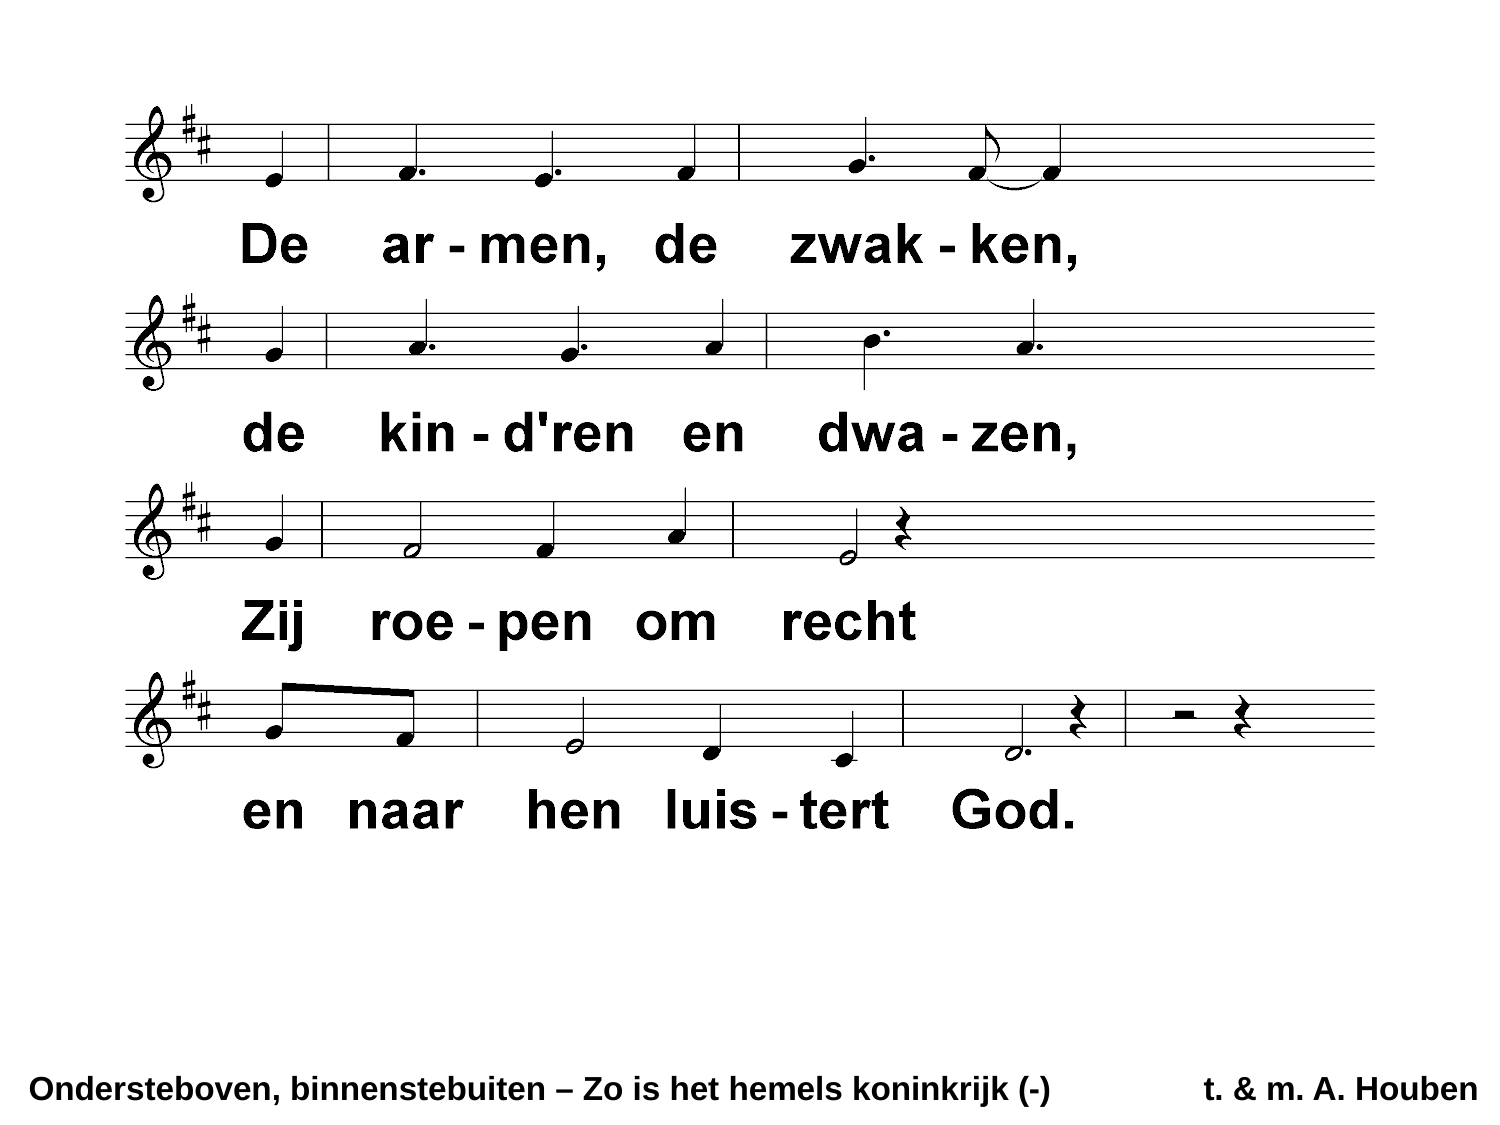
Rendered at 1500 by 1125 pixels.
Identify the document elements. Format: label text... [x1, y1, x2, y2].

text_box Ondersteboven, binnenstebuiten – Zo is het hemels koninkrijk (-) t. & m. A. Houben [13, 1059, 1495, 1115]
picture [124, 103, 1376, 829]
